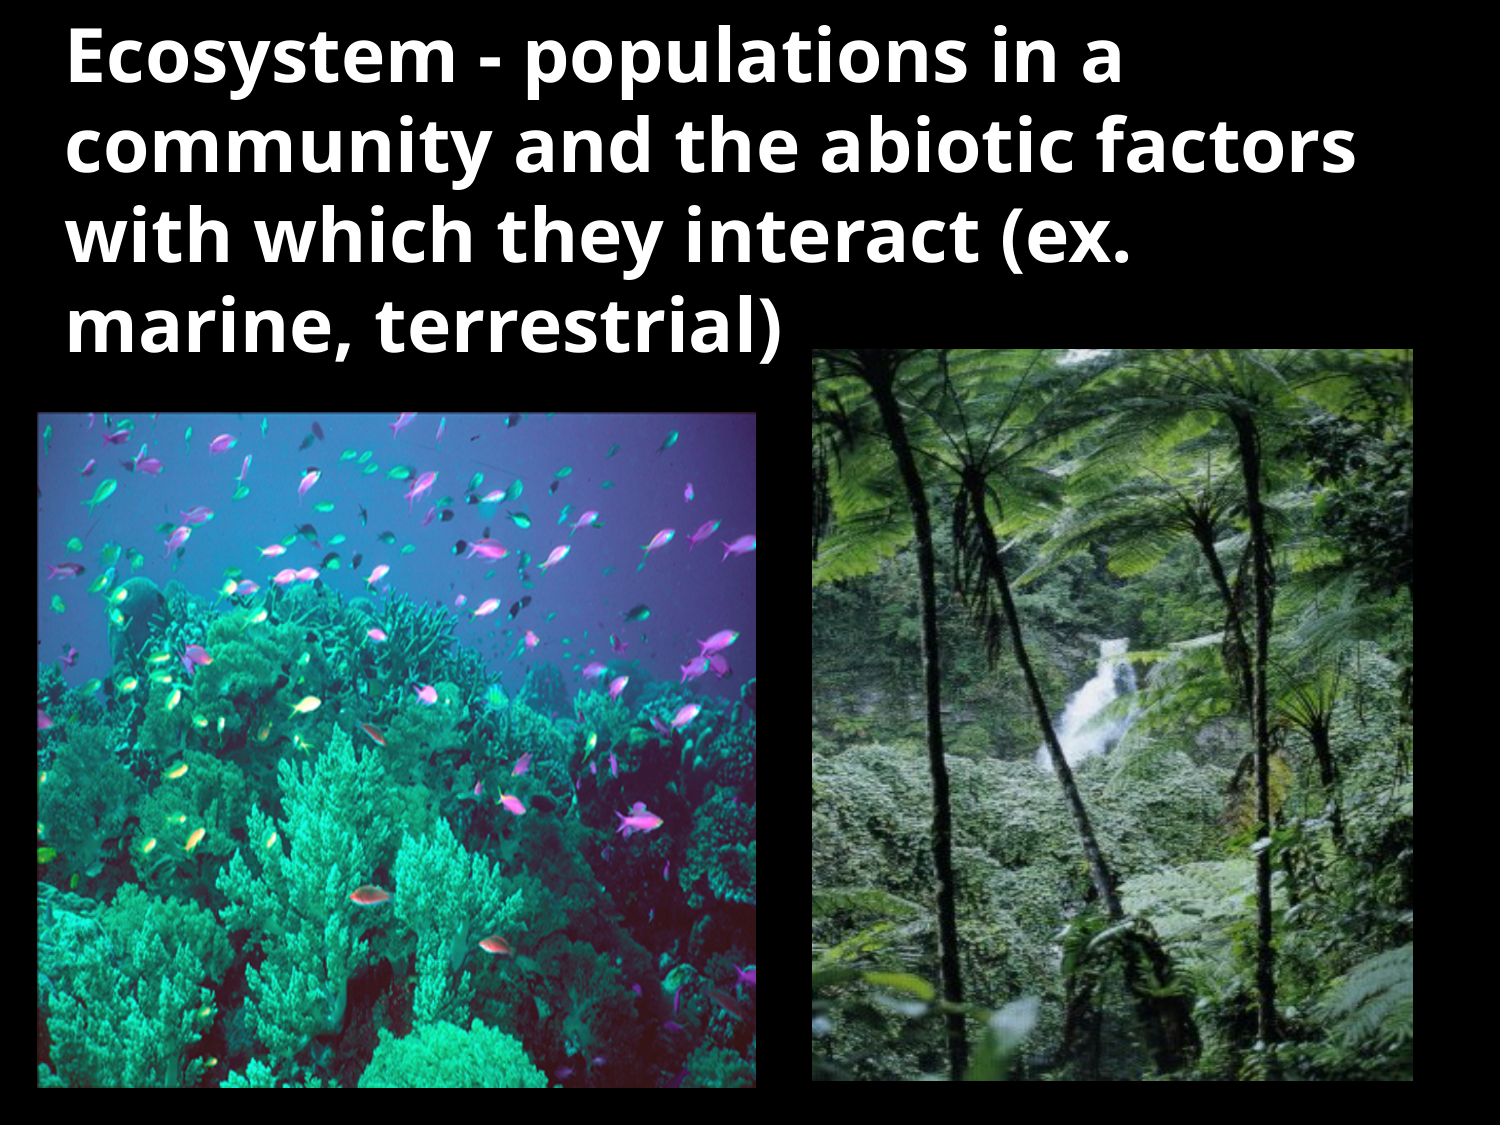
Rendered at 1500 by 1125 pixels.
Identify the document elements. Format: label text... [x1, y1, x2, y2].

picture [37, 412, 756, 1088]
text_box Ecosystem - populations in a community and the abiotic factors with which they interact (ex. marine, terrestrial) [50, 0, 1438, 375]
picture [812, 349, 1413, 1081]
